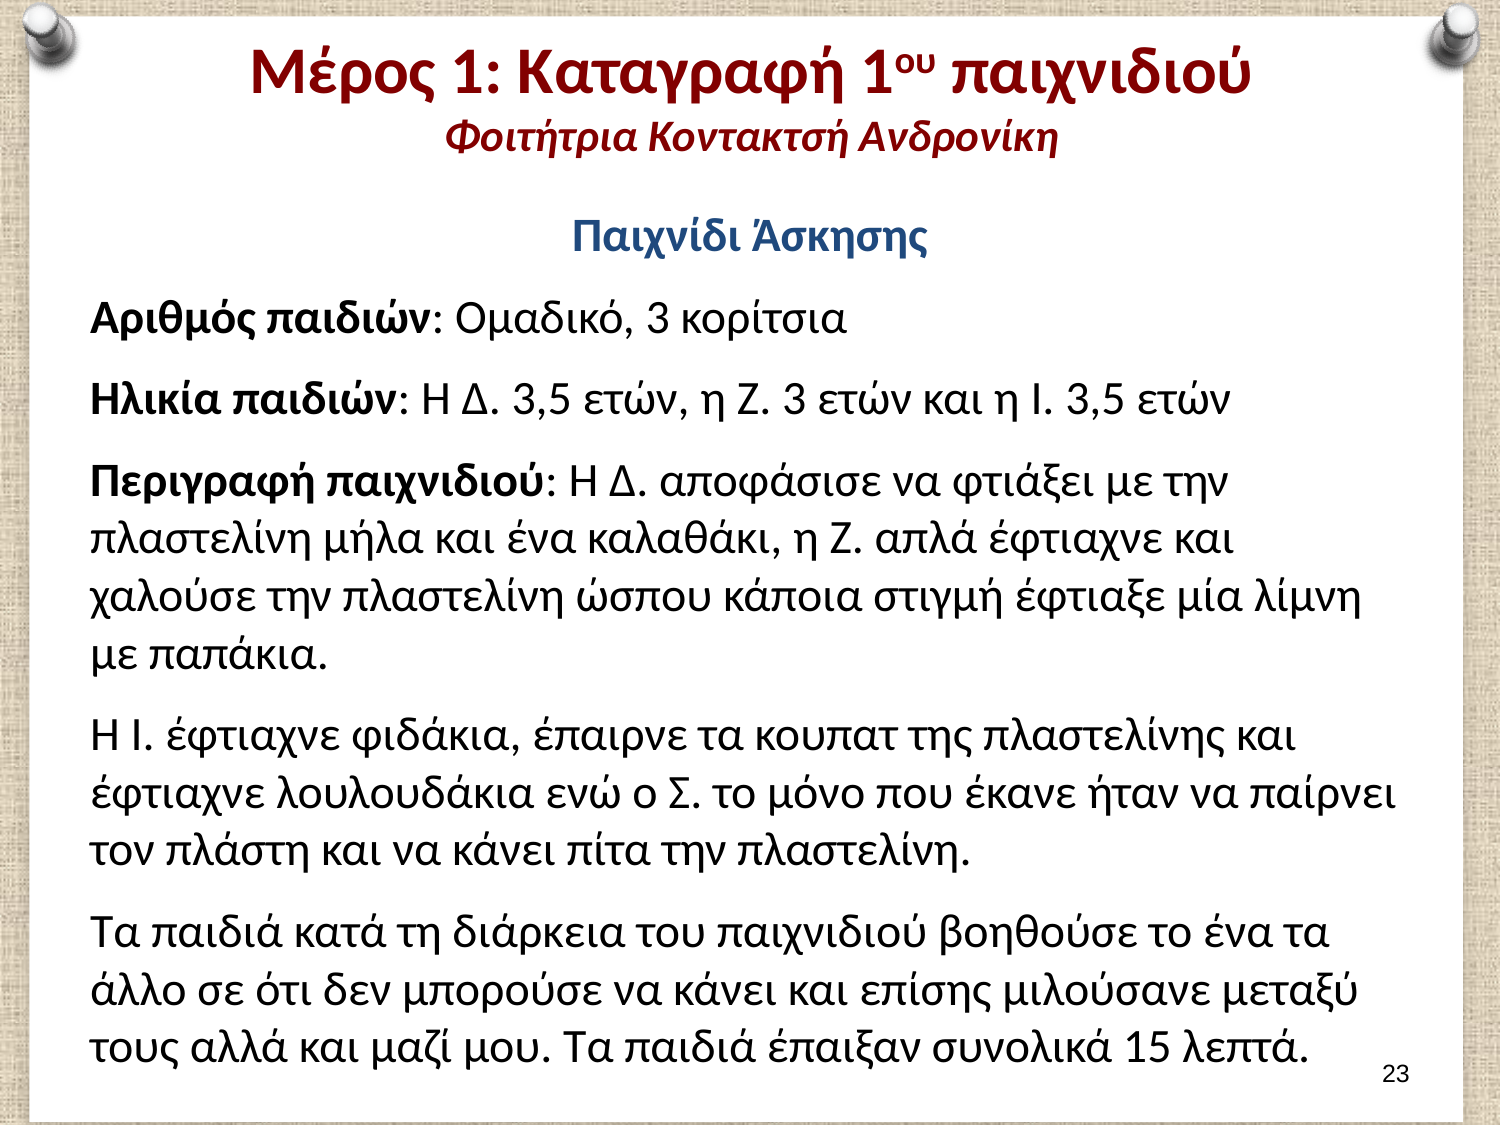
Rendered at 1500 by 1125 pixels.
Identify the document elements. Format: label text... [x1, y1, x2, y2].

slide_number 22 [1074, 1042, 1425, 1103]
list Παιχνίδι Άσκησης Αριθμός παιδιών: Ομαδικό, 3 κορίτσια Ηλικία παιδιών: Η Δ. 3,5 ετών, η Ζ. 3 ετών και η Ι. 3,5 ετών Περιγραφή παιχνιδιού: Η Δ. αποφάσισε να φτιάξει με την πλαστελίνη μήλα και ένα καλαθάκι, η Ζ. απλά έφτιαχνε και χαλούσε την πλαστελίνη ώσπου κάποια στιγμή έφτιαξε μία λίμνη με παπάκια. Η Ι. έφτιαχνε φιδάκια, έπαιρνε τα κουπατ της πλαστελίνης και έφτιαχνε λουλουδάκια ενώ ο Σ. το μόνο που έκανε ήταν να παίρνει τον πλάστη και να κάνει πίτα την πλαστελίνη. Τα παιδιά κατά τη διάρκεια του παιχνιδιού βοηθούσε το ένα τα άλλο σε ότι δεν μπορούσε να κάνει και επίσης μιλούσανε μεταξύ τους αλλά και μαζί μου. Τα παιδιά έπαιξαν συνολικά 15 λεπτά. [75, 196, 1425, 1094]
title Μέρος 1: Καταγραφή 1ου παιχνιδιού Φοιτήτρια Κοντακτσή Ανδρονίκη [76, 19, 1427, 169]
picture [0, 0, 1500, 1125]
